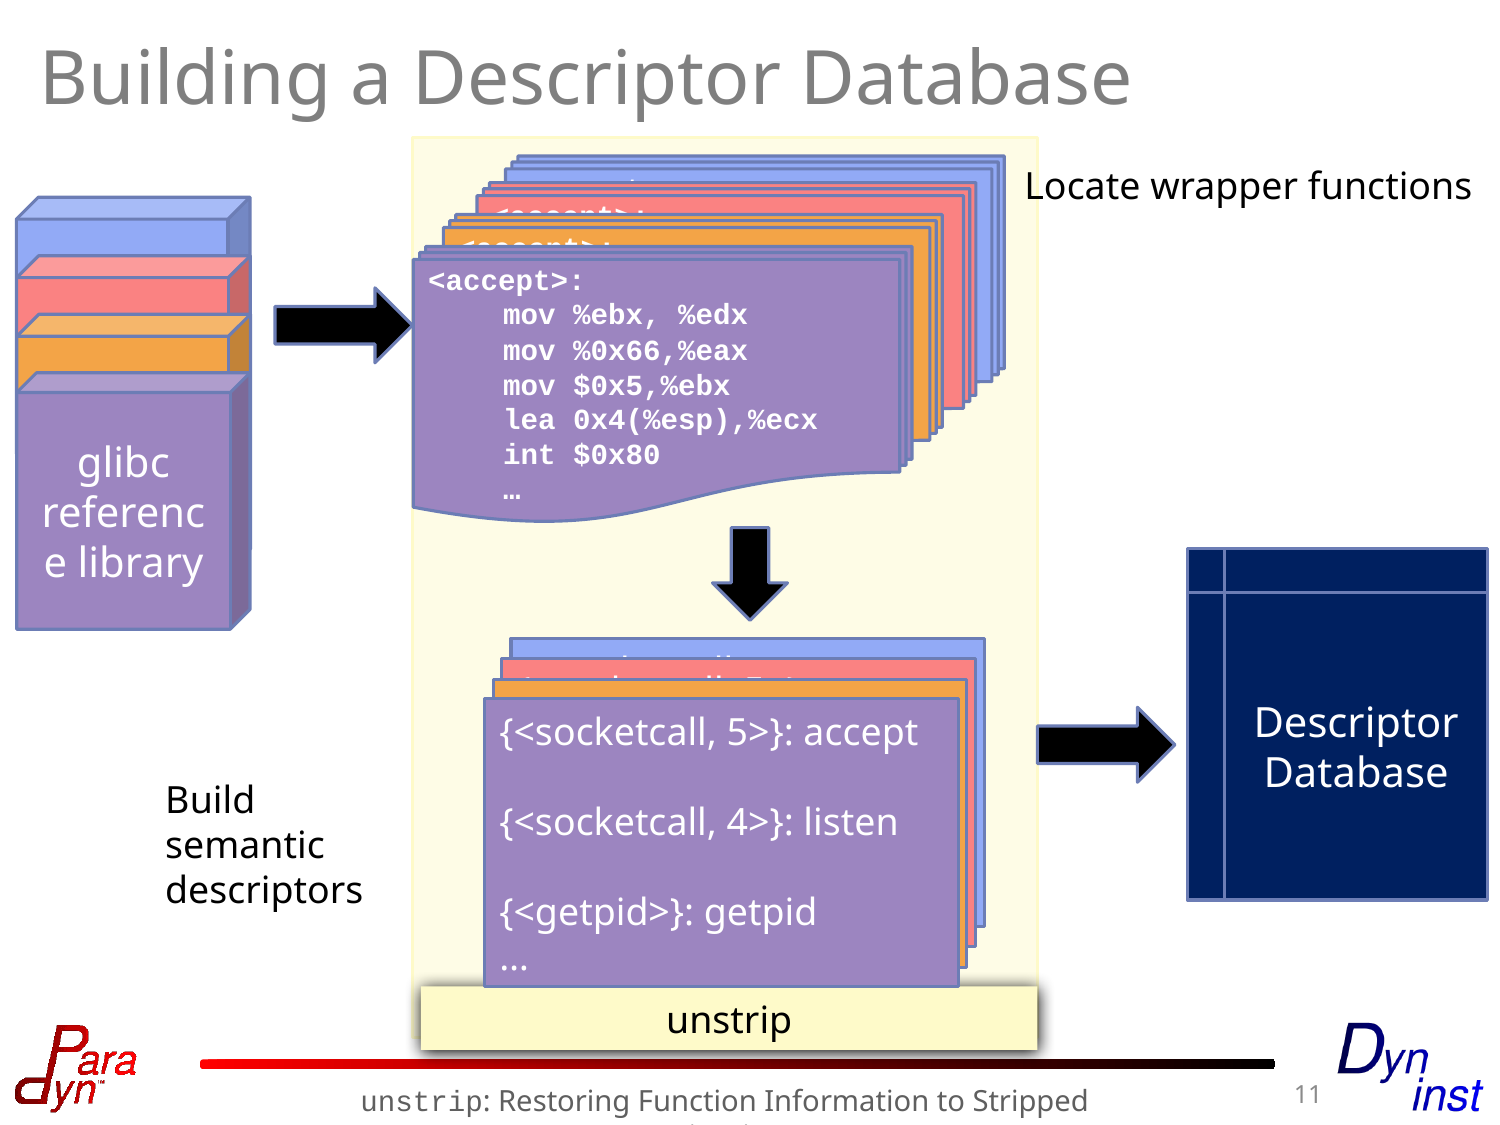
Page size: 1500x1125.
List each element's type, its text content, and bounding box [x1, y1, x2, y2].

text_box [443, 214, 943, 494]
text_box Build semantic descriptors [150, 768, 403, 919]
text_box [476, 182, 977, 462]
text_box [1047, 705, 1177, 784]
text_box Locate wrapper functions [1047, 154, 1488, 215]
picture [12, 1022, 137, 1113]
text_box Descriptor Database [1186, 547, 1489, 902]
text_box glibc reference library [15, 371, 252, 631]
text_box glibc reference library [15, 254, 252, 334]
footer unstrip: Restoring Function Information to Stripped Binaries [312, 1074, 1138, 1125]
text_box glibc reference library [14, 195, 252, 454]
text_box [273, 286, 402, 365]
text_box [412, 137, 1038, 1051]
picture [1337, 1022, 1488, 1113]
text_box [413, 246, 913, 525]
slide_number 11 [1137, 1065, 1338, 1125]
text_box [505, 155, 1005, 435]
title Building a Descriptor Database [24, 12, 1475, 138]
text_box glibc reference library [15, 312, 253, 549]
